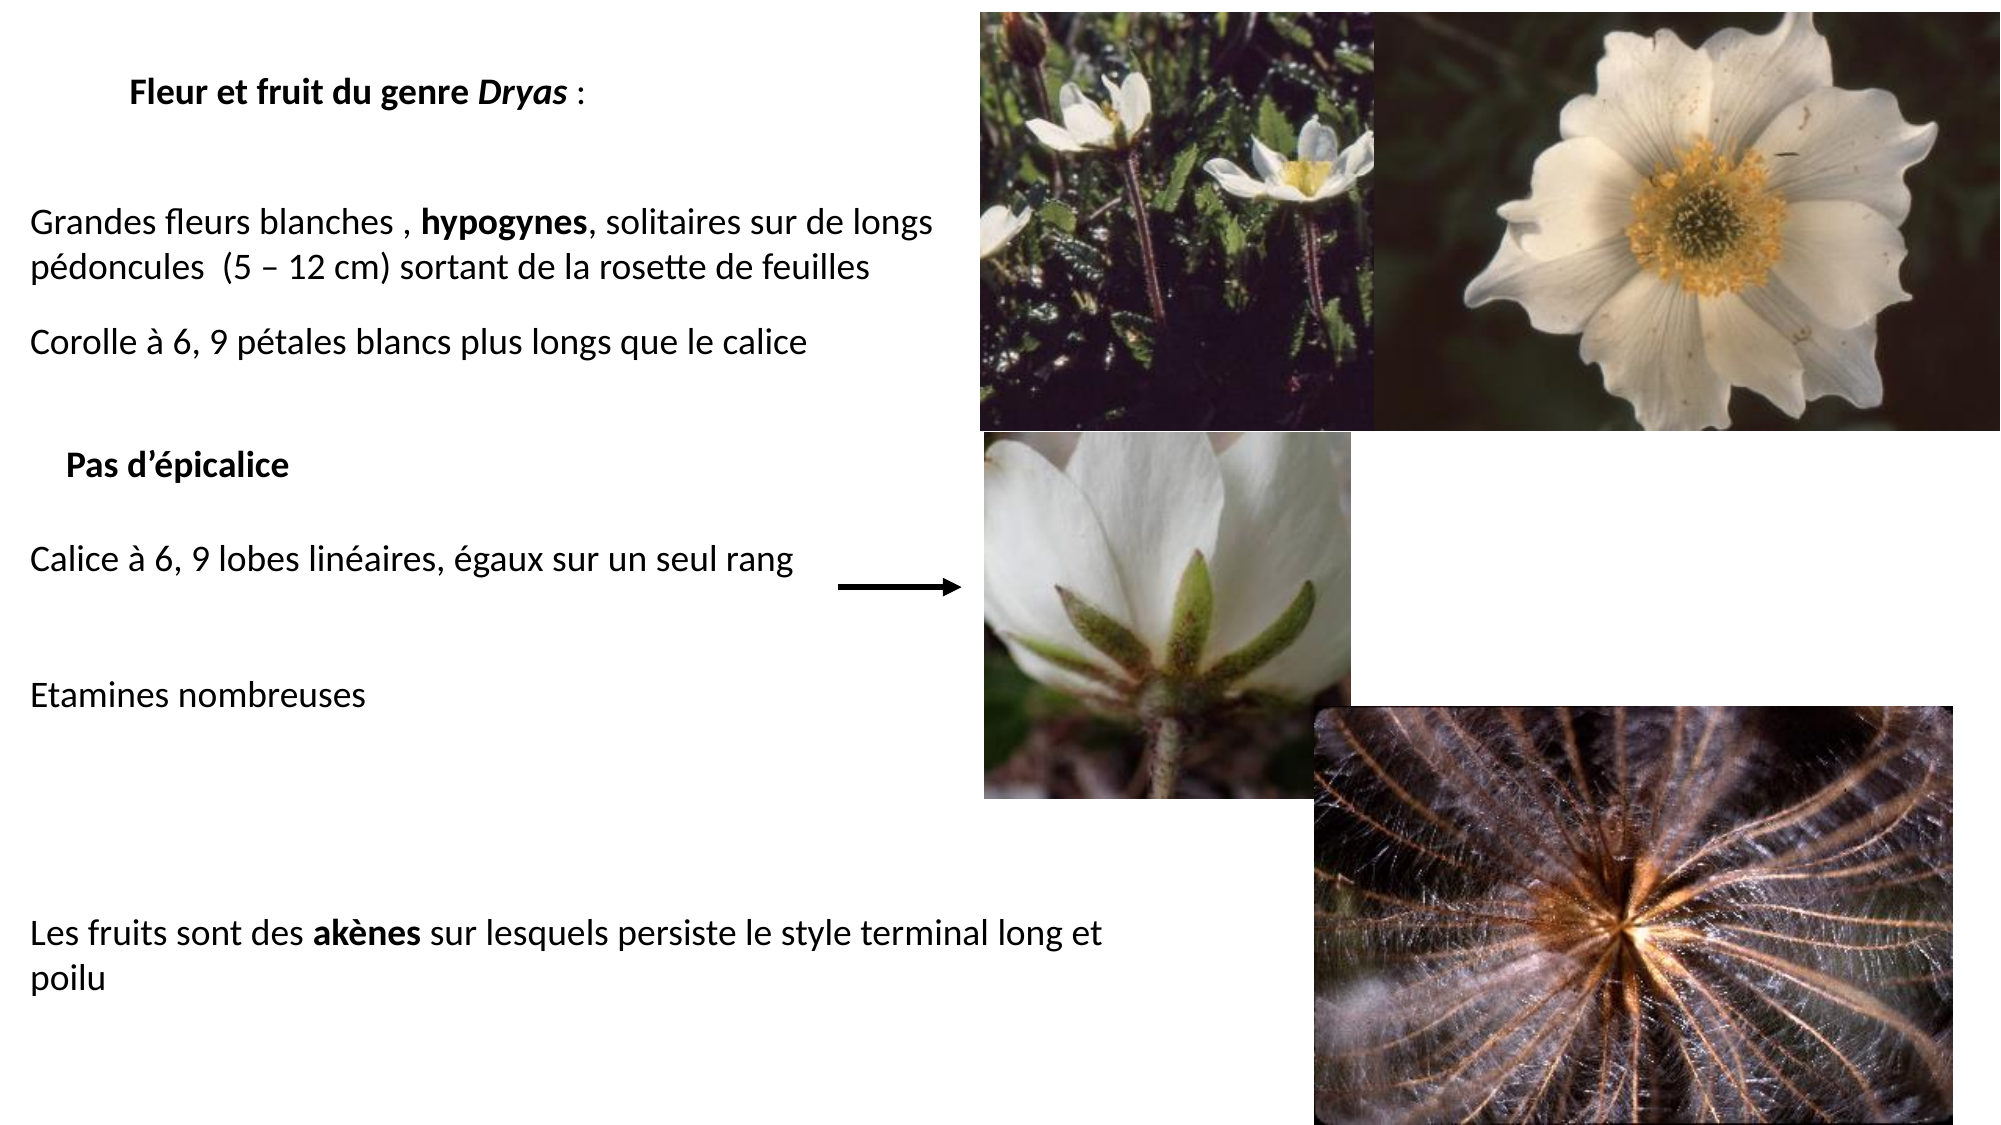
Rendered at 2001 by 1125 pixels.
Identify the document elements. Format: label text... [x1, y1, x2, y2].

text_box Fleur et fruit du genre Dryas : [114, 59, 802, 120]
picture [1374, 12, 2000, 432]
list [980, 12, 1374, 432]
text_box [15, 706, 1953, 1125]
text_box Corolle à 6, 9 pétales blancs plus longs que le calice [15, 309, 954, 370]
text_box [15, 432, 1351, 706]
text_box Grandes fleurs blanches , hypogynes, solitaires sur de longs pédoncules (5 – 12 cm) sortant de la rosette de feuilles [15, 189, 975, 294]
